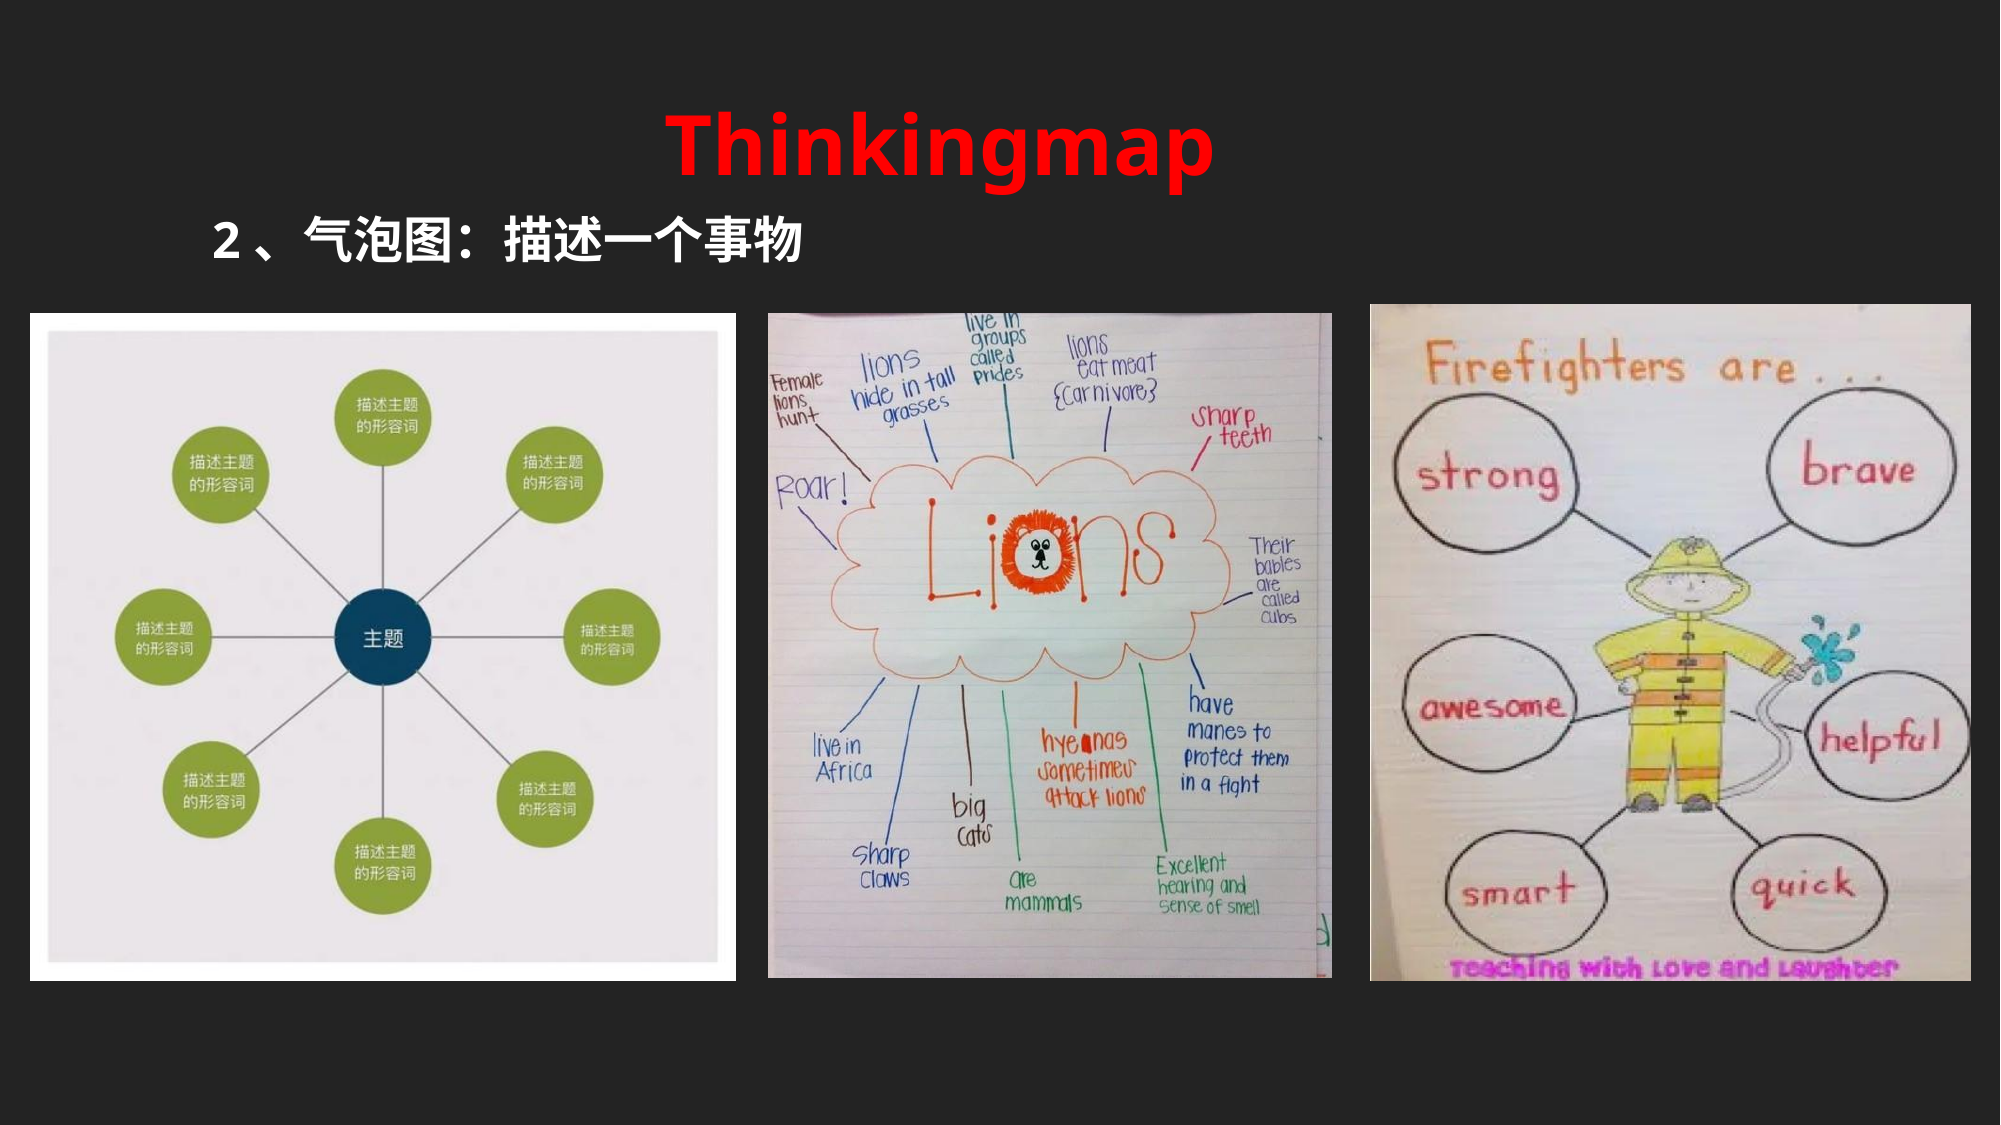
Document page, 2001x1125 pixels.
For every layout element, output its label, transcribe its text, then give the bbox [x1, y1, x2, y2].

text_box Thinkingmap [649, 84, 1232, 200]
picture [1370, 304, 1971, 981]
text_box 2、气泡图：描述一个事物 [197, 200, 818, 336]
picture [30, 313, 736, 981]
picture [768, 313, 1332, 978]
